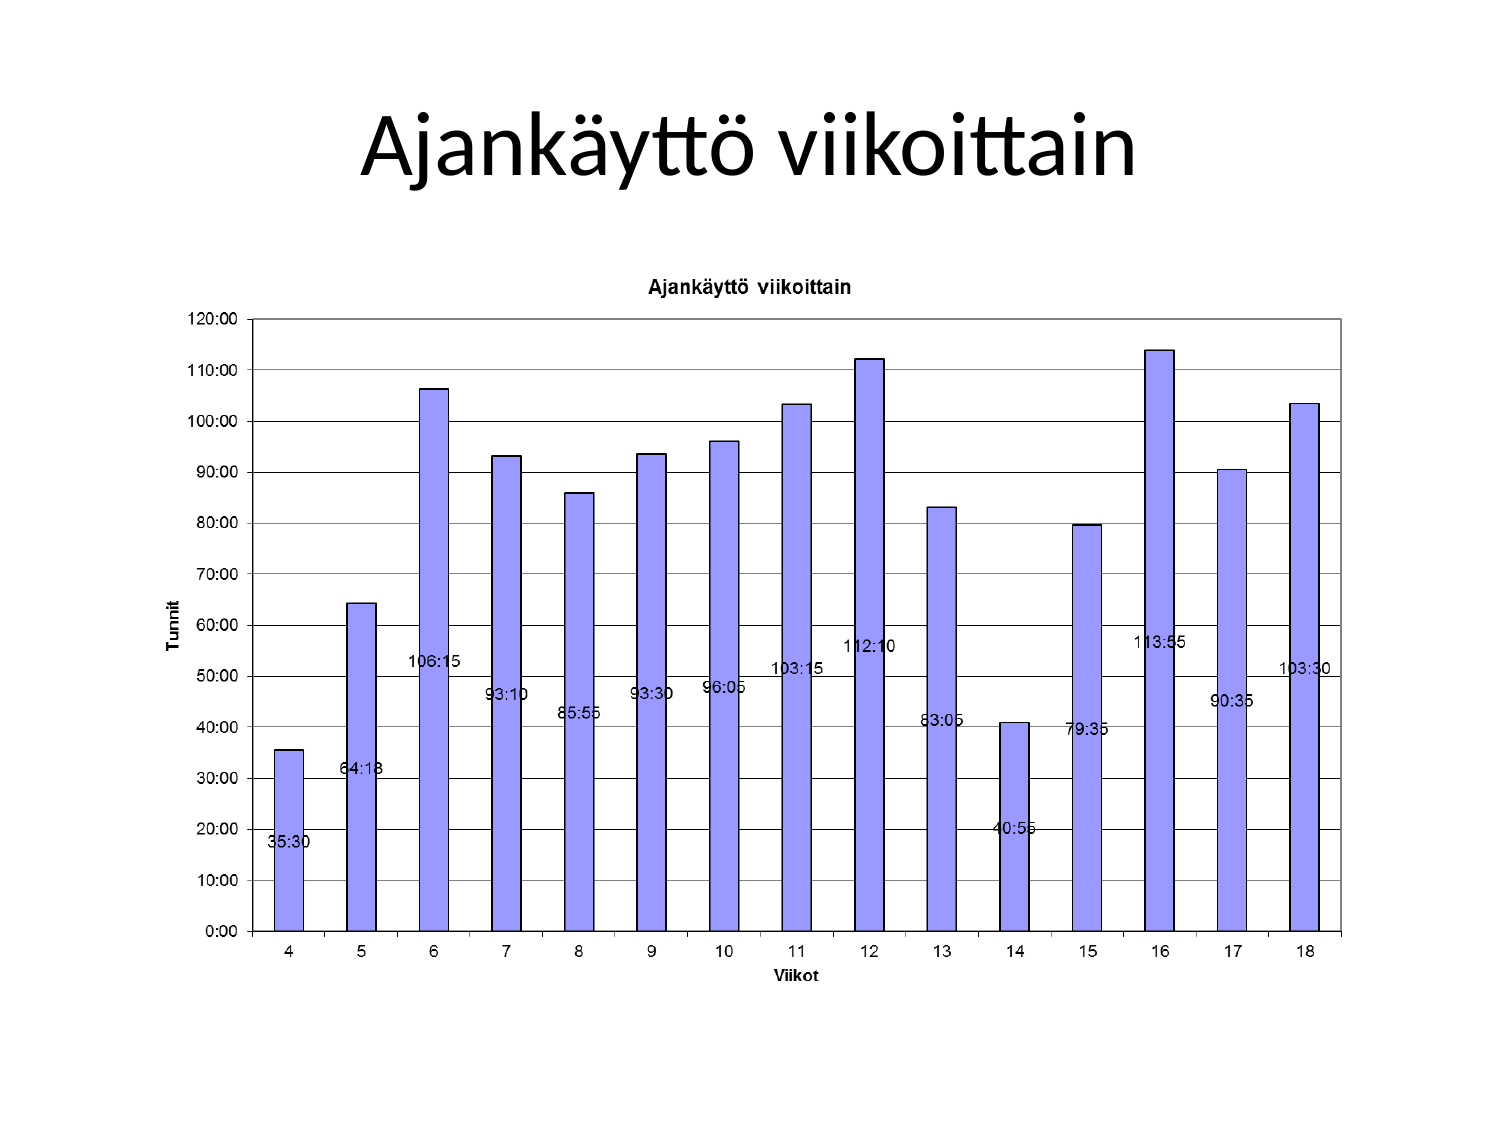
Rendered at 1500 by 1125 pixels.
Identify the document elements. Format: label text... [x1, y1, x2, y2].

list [141, 262, 1359, 1006]
title Ajankäyttö viikoittain [75, 45, 1425, 233]
